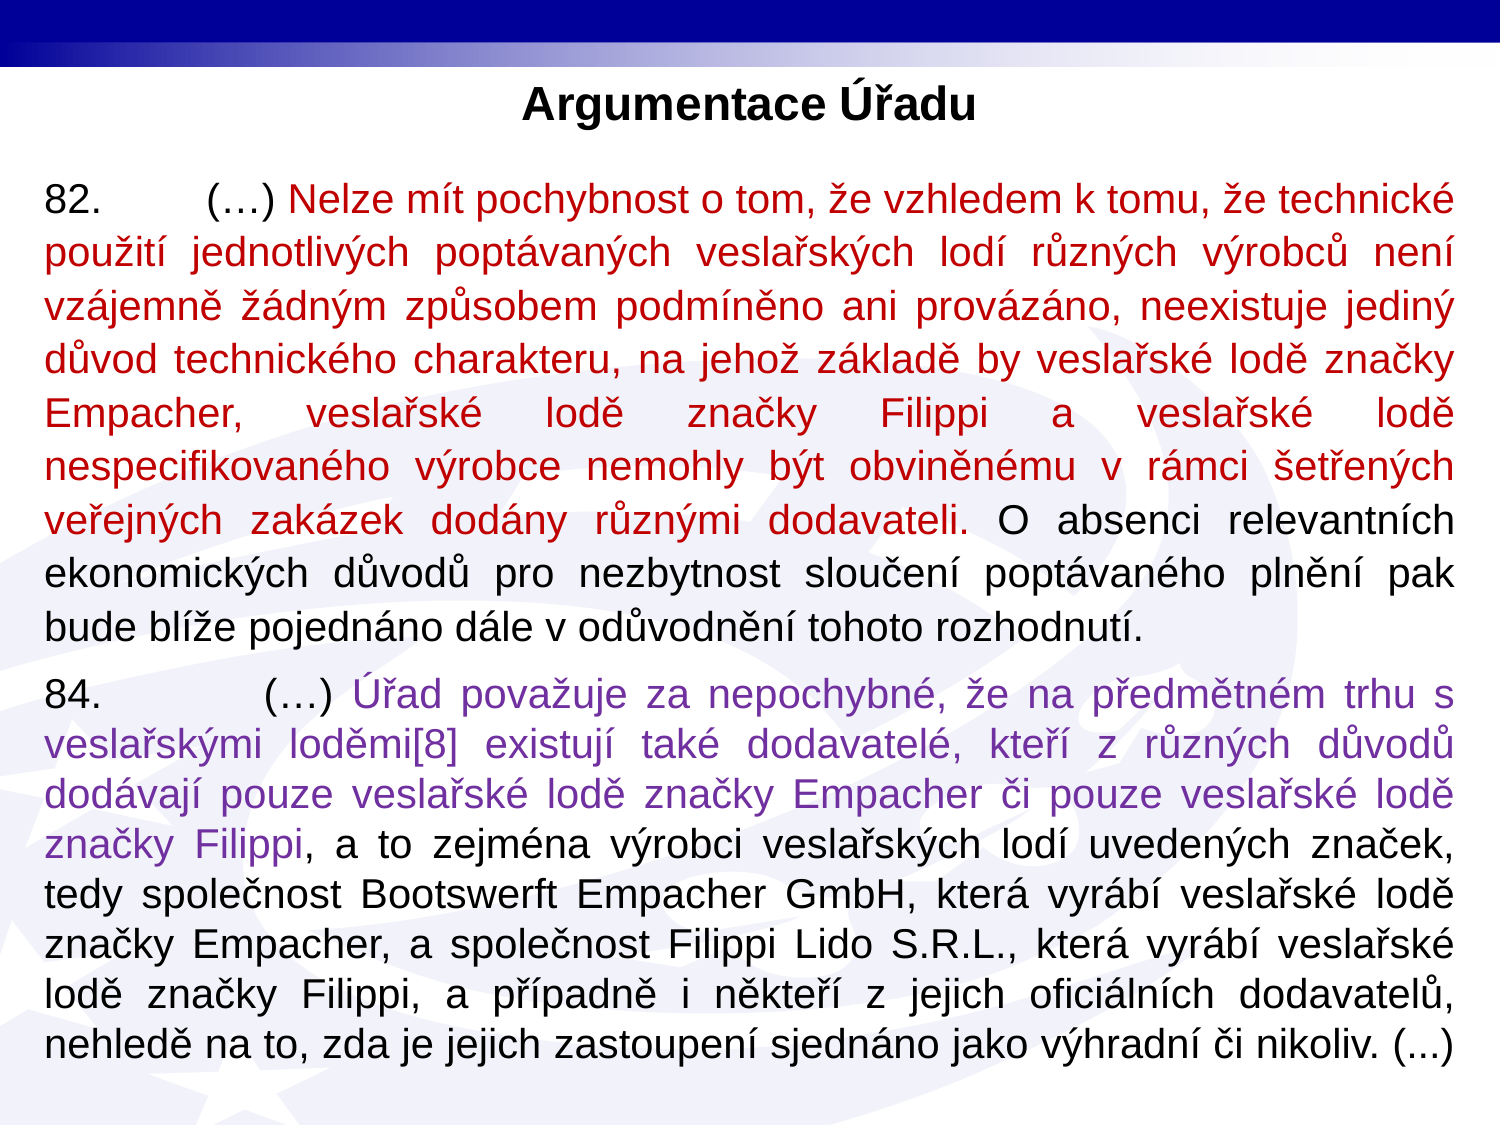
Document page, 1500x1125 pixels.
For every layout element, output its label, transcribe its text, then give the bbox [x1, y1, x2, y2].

text_box Argumentace Úřadu [29, 66, 1471, 130]
text_box 82. (…) Nelze mít pochybnost o tom, že vzhledem k tomu, že technické použití jednotlivých poptávaných veslařských lodí různých výrobců není vzájemně žádným způsobem podmíněno ani provázáno, neexistuje jediný důvod technického charakteru, na jehož základě by veslařské lodě značky Empacher, veslařské lodě značky Filippi a veslařské lodě nespecifikovaného výrobce nemohly být obviněnému v rámci šetřených veřejných zakázek dodány různými dodavateli. O absenci relevantních ekonomických důvodů pro nezbytnost sloučení poptávaného plnění pak bude blíže pojednáno dále v odůvodnění tohoto rozhodnutí. 84. (…) Úřad považuje za nepochybné, že na předmětném trhu s veslařskými loděmi[8] existují také dodavatelé, kteří z různých důvodů dodávají pouze veslařské lodě značky Empacher či pouze veslařské lodě značky Filippi, a to zejména výrobci veslařských lodí uvedených značek, tedy společnost Bootswerft Empacher GmbH, která vyrábí veslařské lodě značky Empacher, a společnost Filippi Lido S.R.L., která vyrábí veslařské lodě značky Filippi, a případně i někteří z jejich oficiálních dodavatelů, nehledě na to, zda je jejich zastoupení sjednáno jako výhradní či nikoliv. (...) [29, 160, 1471, 1074]
